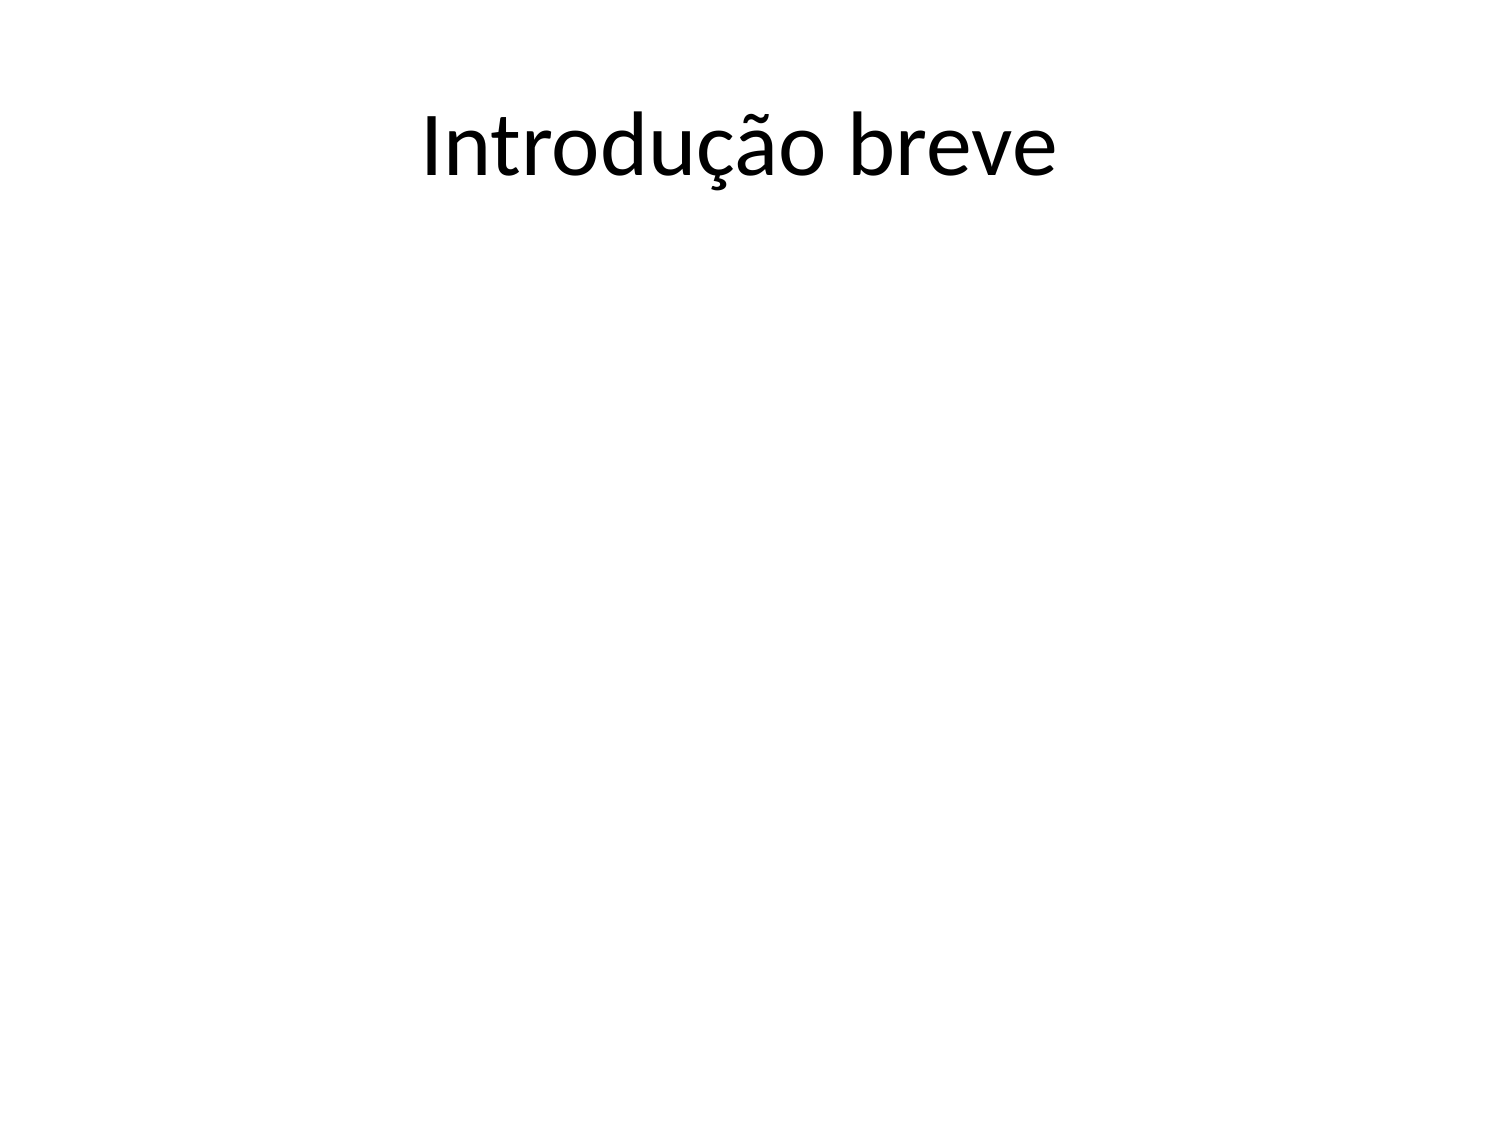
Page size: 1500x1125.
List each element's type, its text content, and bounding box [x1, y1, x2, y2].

title Introdução breve [75, 45, 1425, 233]
